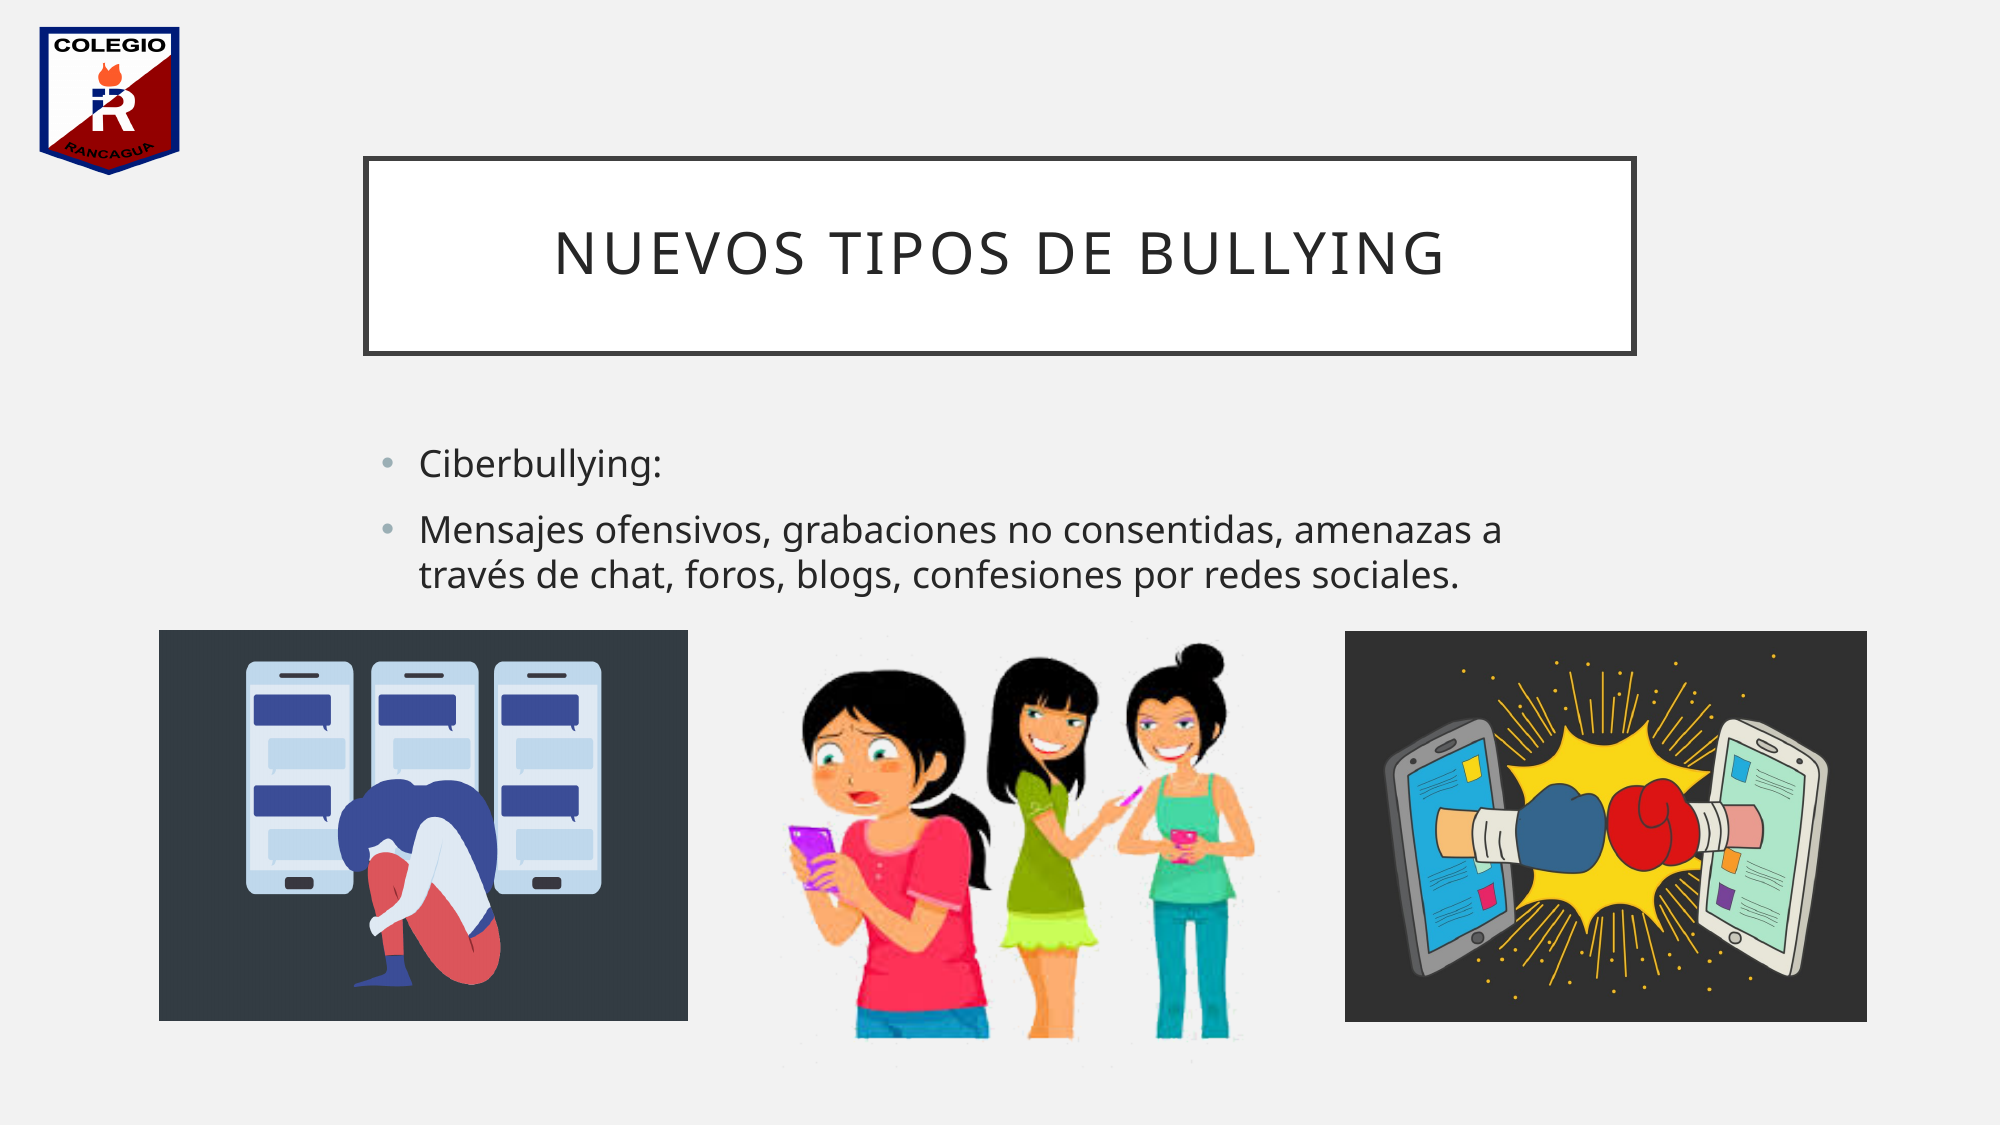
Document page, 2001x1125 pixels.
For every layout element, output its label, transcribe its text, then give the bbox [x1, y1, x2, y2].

title Nuevos tipos de Bullying [363, 156, 1637, 356]
picture [1345, 631, 1867, 1022]
picture [159, 630, 688, 1022]
list Ciberbullying: Mensajes ofensivos, grabaciones no consentidas, amenazas a través de chat, foros, blogs, confesiones por redes sociales. [366, 432, 1634, 942]
picture [765, 621, 1280, 1079]
picture [36, 23, 190, 178]
